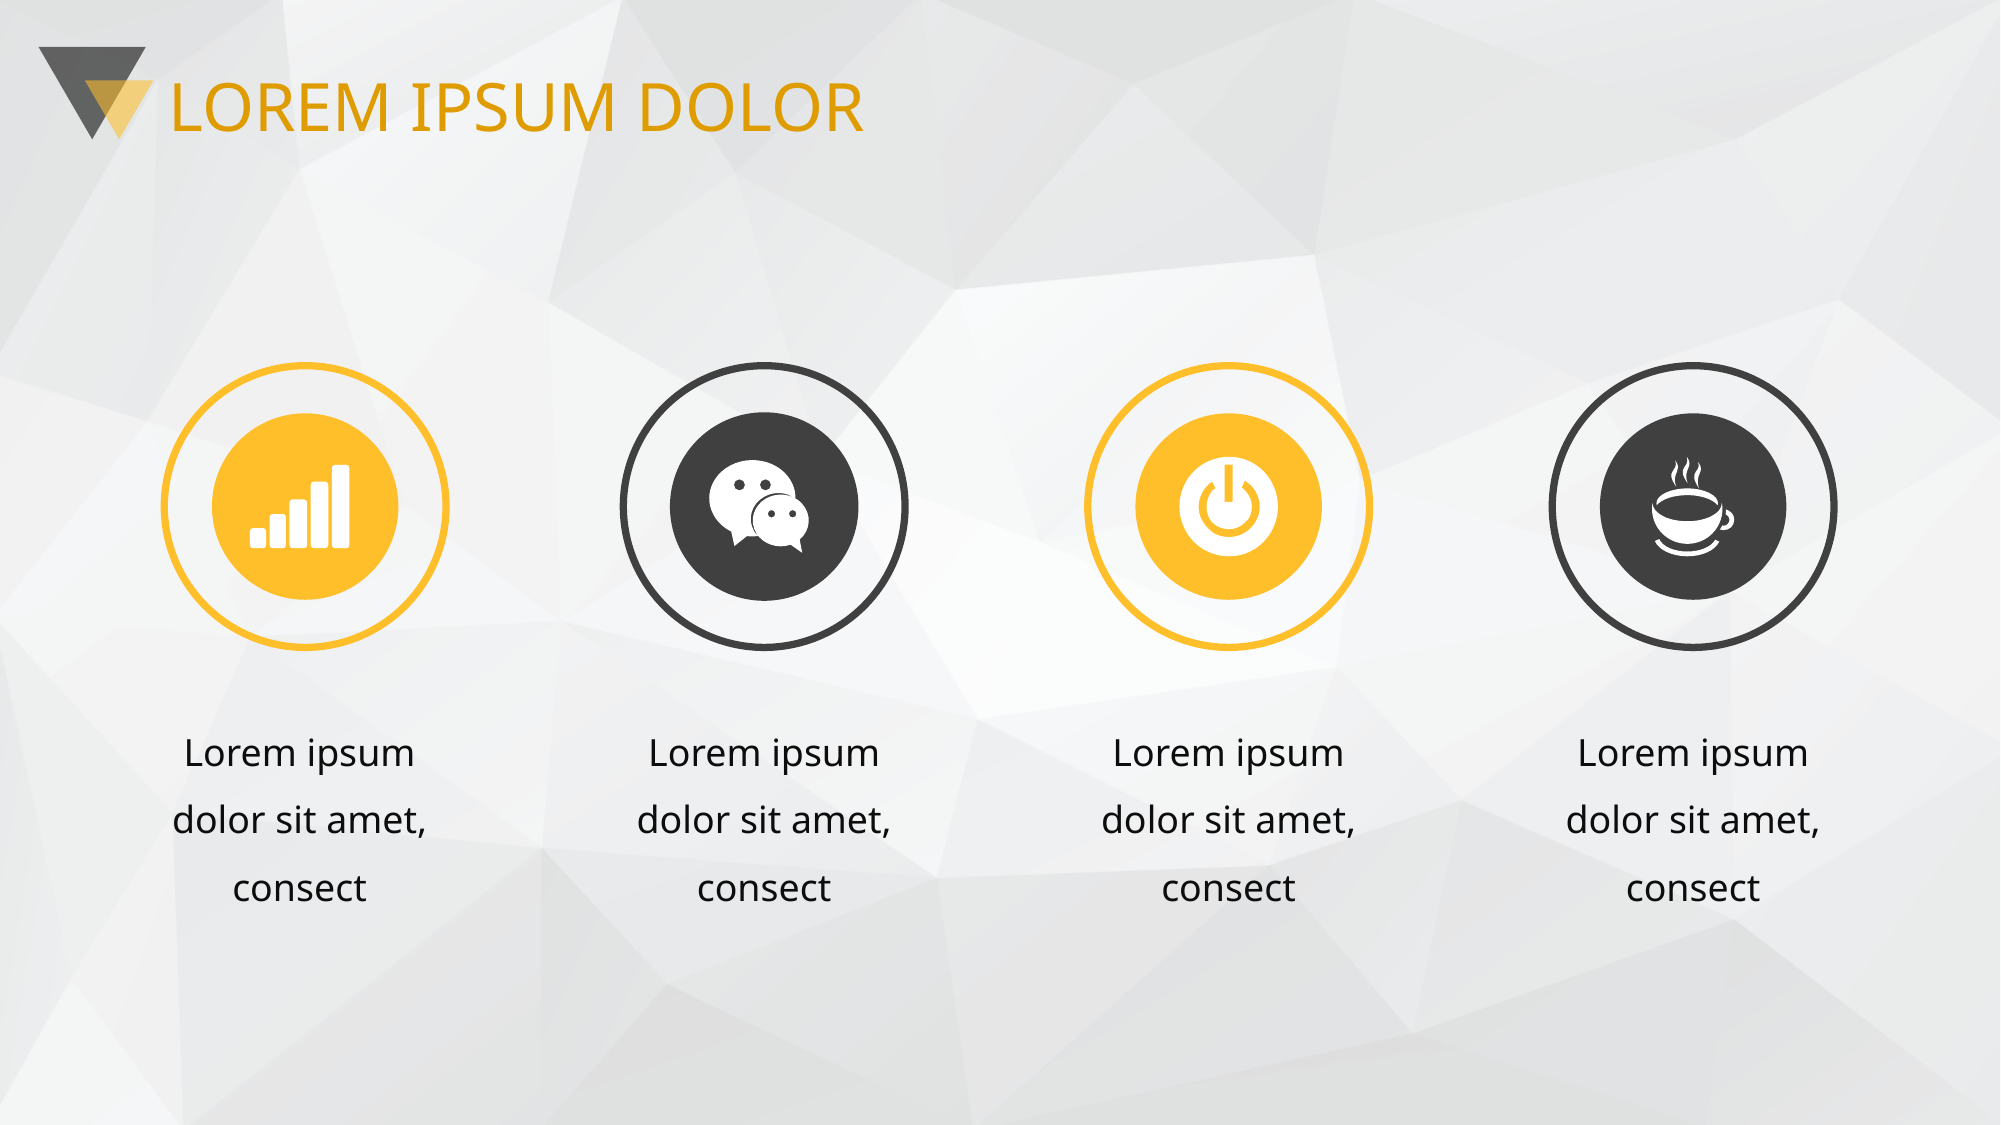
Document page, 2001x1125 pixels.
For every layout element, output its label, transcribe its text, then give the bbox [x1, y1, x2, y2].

picture [0, 0, 2001, 1125]
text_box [1523, 365, 1863, 921]
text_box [130, 365, 470, 921]
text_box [1059, 365, 1399, 921]
text_box LOREM IPSUM DOLOR [153, 46, 1879, 174]
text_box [594, 365, 934, 921]
